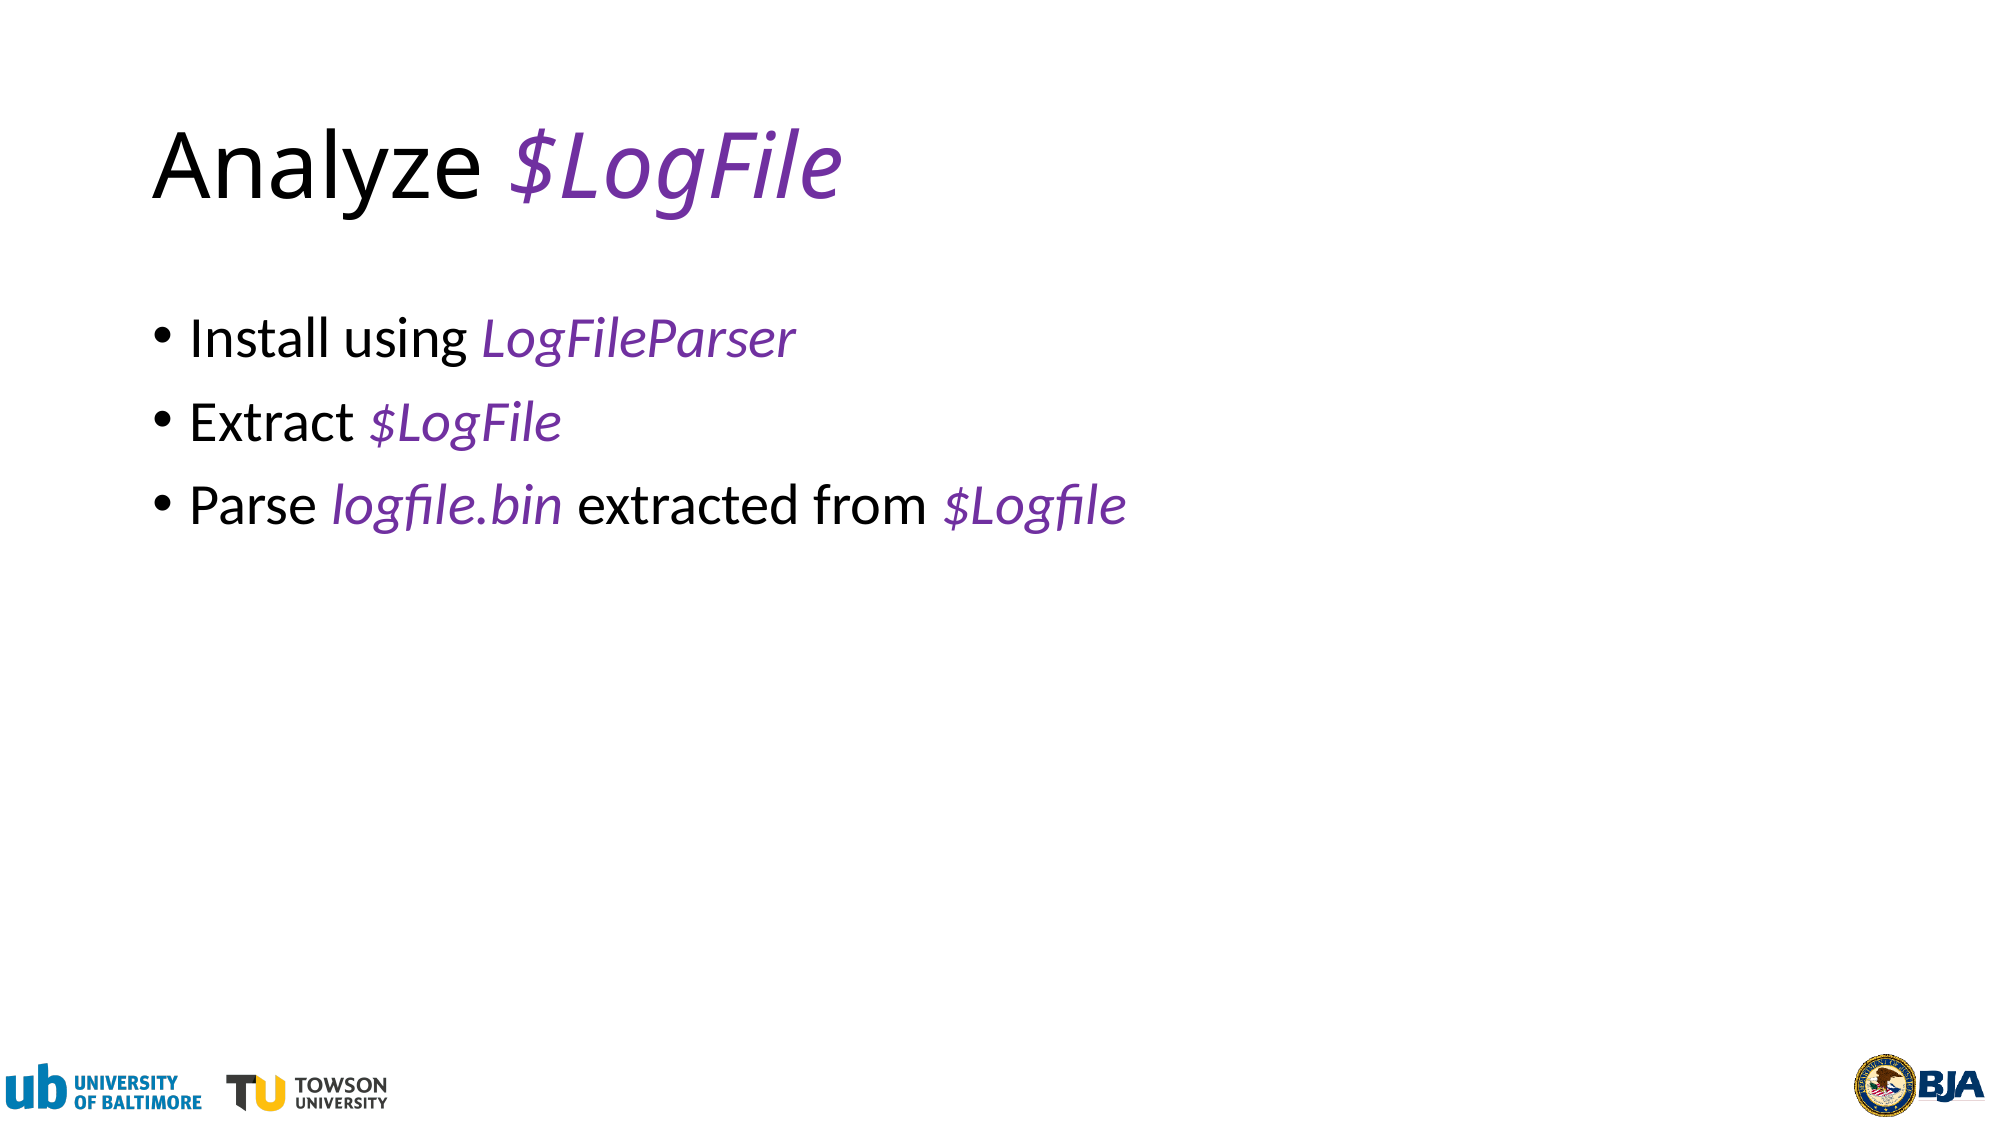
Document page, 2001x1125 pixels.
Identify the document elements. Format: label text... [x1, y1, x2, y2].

picture [0, 1031, 407, 1125]
title Analyze $LogFile [137, 59, 1863, 278]
list Install using LogFileParser Extract $LogFile Parse logfile.bin extracted from $Logfile [137, 299, 1863, 1014]
picture [1854, 1054, 1986, 1117]
